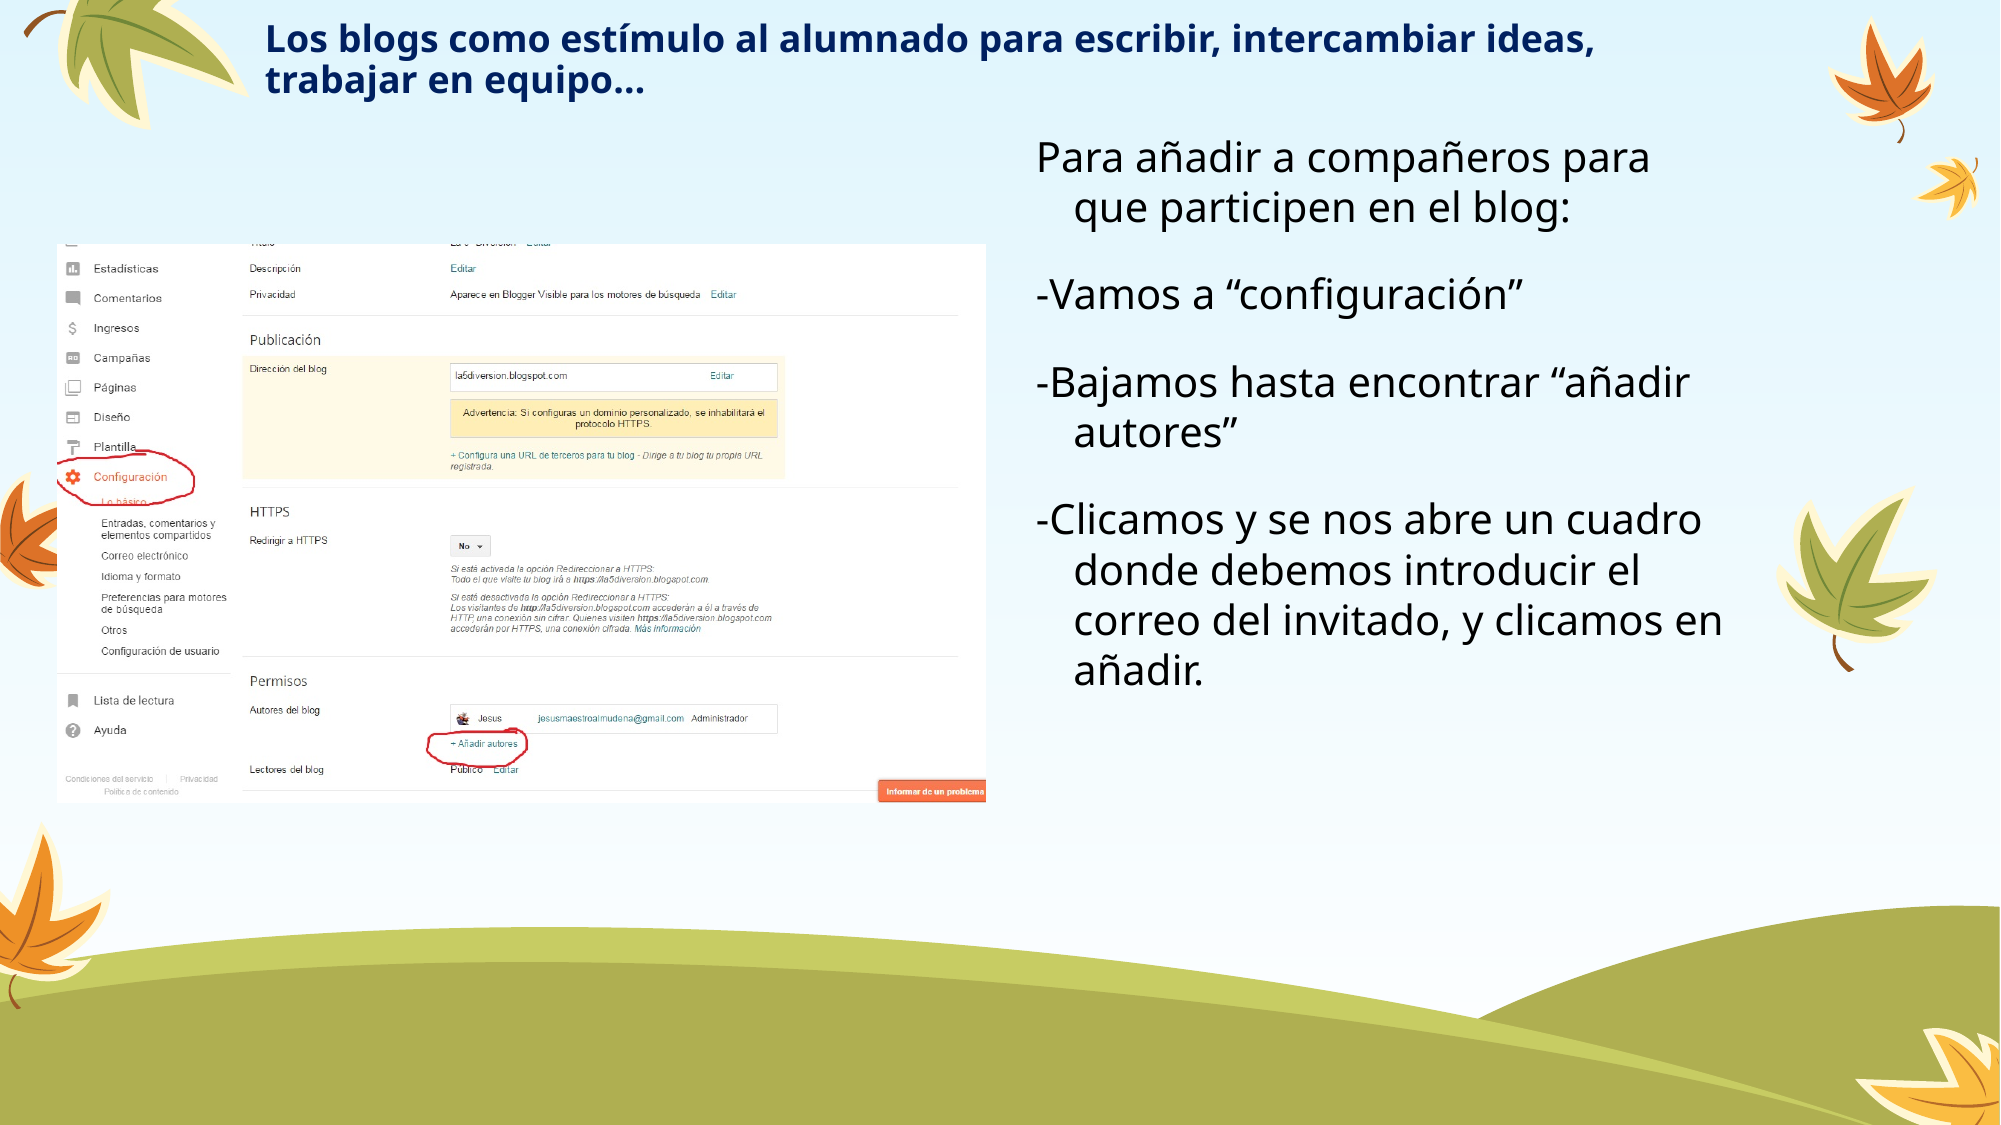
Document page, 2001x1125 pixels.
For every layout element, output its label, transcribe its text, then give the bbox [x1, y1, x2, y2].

title Los blogs como estímulo al alumnado para escribir, intercambiar ideas, trabajar en equipo… [249, 12, 1749, 109]
list Para añadir a compañeros para que participen en el blog: -Vamos a “configuración” -Bajamos hasta encontrar “añadir autores” -Clicamos y se nos abre un cuadro donde debemos introducir el correo del invitado, y clicamos en añadir. [1013, 123, 1749, 921]
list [57, 244, 986, 804]
